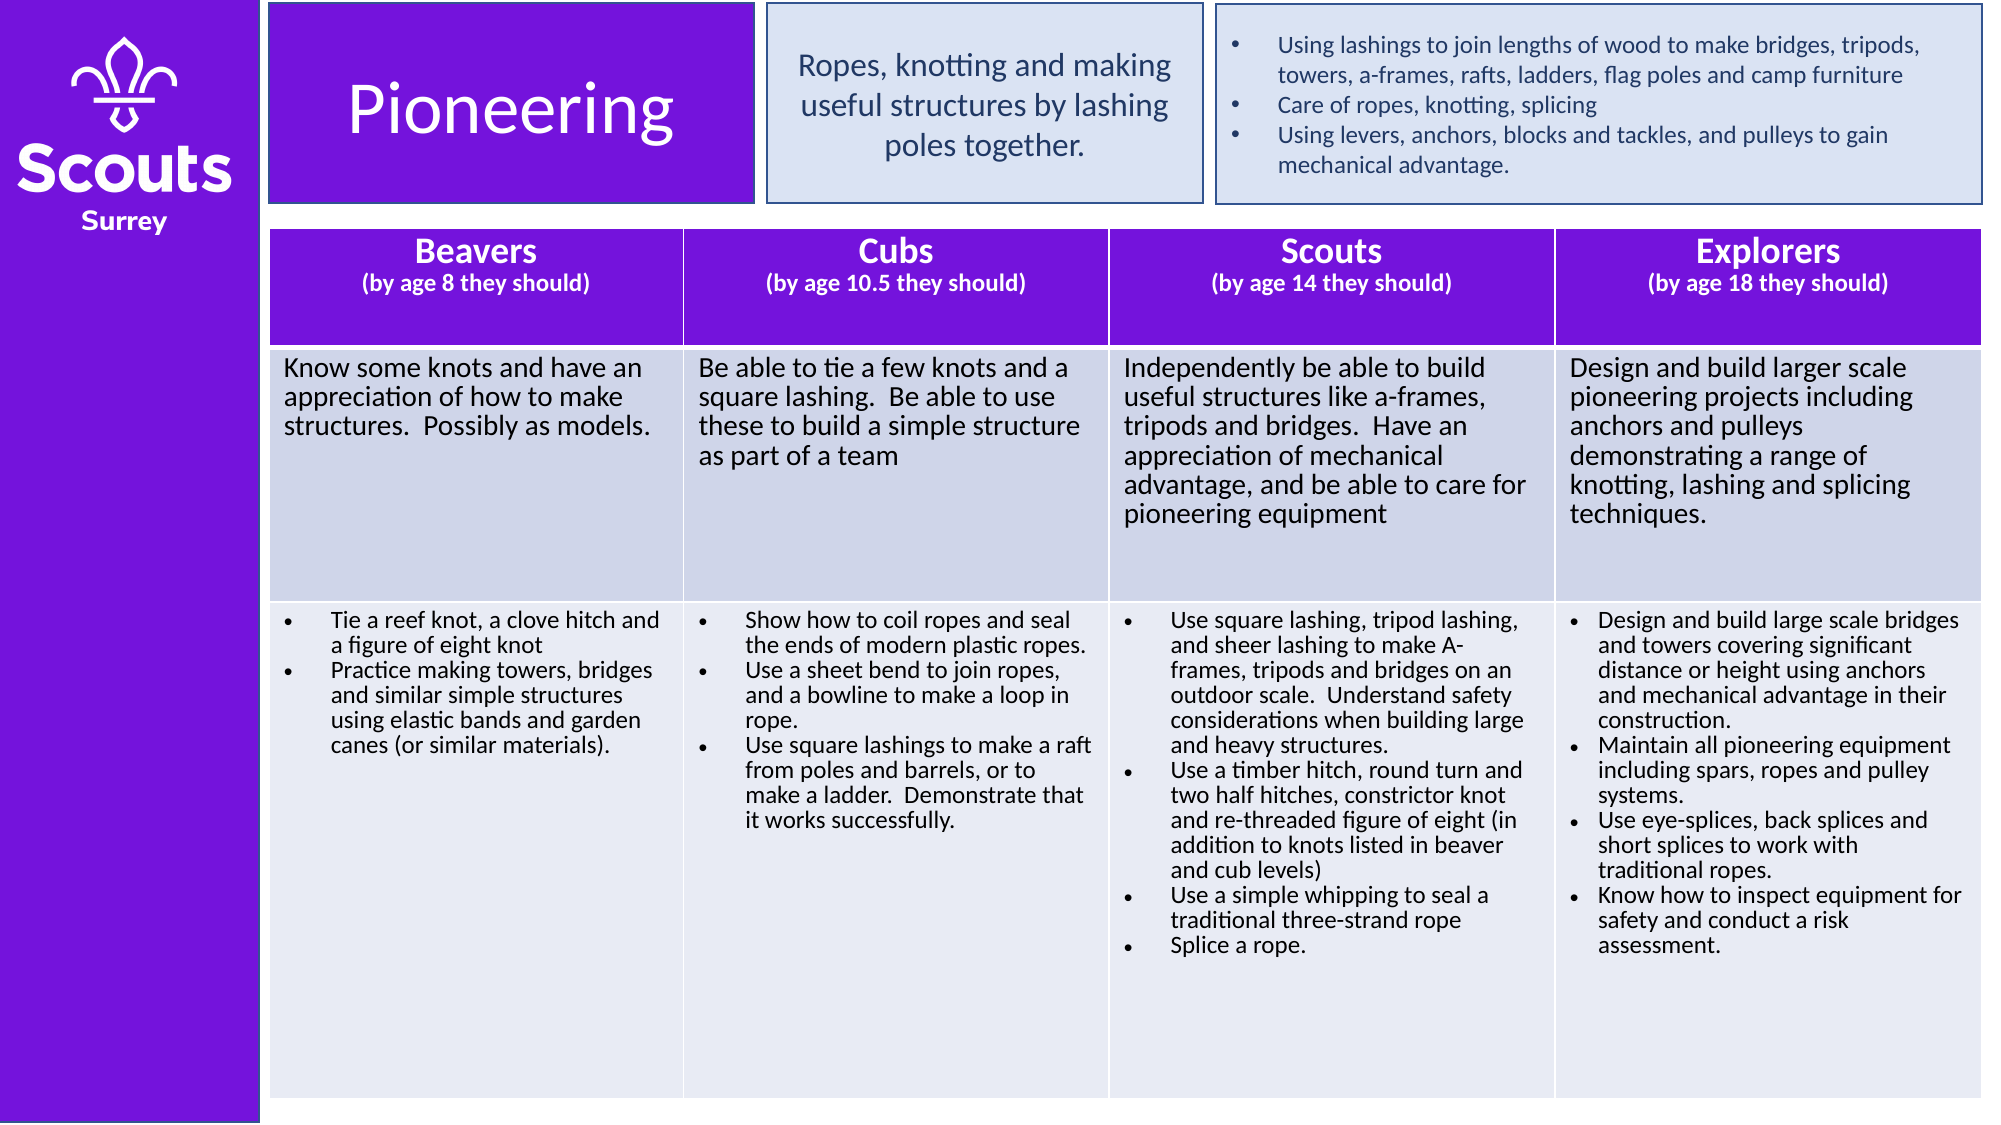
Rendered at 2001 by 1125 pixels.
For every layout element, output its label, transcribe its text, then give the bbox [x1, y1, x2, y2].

text_box [0, 0, 260, 1123]
table_cell Tie a reef knot, a clove hitch and a figure of eight knot Practice making towers, bridges and similar simple structures using elastic bands and garden canes (or similar materials). [270, 603, 683, 1098]
table_cell Independently be able to build useful structures like a-frames, tripods and bridges. Have an appreciation of mechanical advantage, and be able to care for pioneering equipment [1110, 350, 1554, 601]
table_cell Show how to coil ropes and seal the ends of modern plastic ropes. Use a sheet bend to join ropes, and a bowline to make a loop in rope. Use square lashings to make a raft from poles and barrels, or to make a ladder. Demonstrate that it works successfully. [684, 603, 1108, 1098]
table_cell Be able to tie a few knots and a square lashing. Be able to use these to build a simple structure as part of a team [684, 350, 1108, 601]
table_cell Use square lashing, tripod lashing, and sheer lashing to make A-frames, tripods and bridges on an outdoor scale. Understand safety considerations when building large and heavy structures. Use a timber hitch, round turn and two half hitches, constrictor knot and re-threaded figure of eight (in addition to knots listed in beaver and cub levels) Use a simple whipping to seal a traditional three-strand rope Splice a rope. [1110, 603, 1554, 1098]
text_box Ropes, knotting and making useful structures by lashing poles together. [766, 2, 1204, 204]
table_header Explorers (by age 18 they should) [1556, 229, 1981, 345]
table_header Beavers (by age 8 they should) [270, 229, 683, 345]
picture [0, 3, 256, 268]
table_cell Know some knots and have an appreciation of how to make structures. Possibly as models. [270, 350, 683, 601]
table_cell Design and build large scale bridges and towers covering significant distance or height using anchors and mechanical advantage in their construction. Maintain all pioneering equipment including spars, ropes and pulley systems. Use eye-splices, back splices and short splices to work with traditional ropes. Know how to inspect equipment for safety and conduct a risk assessment. [1556, 603, 1981, 1098]
text_box Pioneering [268, 2, 755, 204]
text_box Using lashings to join lengths of wood to make bridges, tripods, towers, a-frames, rafts, ladders, flag poles and camp furniture Care of ropes, knotting, splicing Using levers, anchors, blocks and tackles, and pulleys to gain mechanical advantage. [1215, 3, 1983, 205]
table_header Scouts (by age 14 they should) [1110, 229, 1554, 345]
table_cell Design and build larger scale pioneering projects including anchors and pulleys demonstrating a range of knotting, lashing and splicing techniques. [1556, 350, 1981, 601]
table_header Cubs (by age 10.5 they should) [684, 229, 1108, 345]
